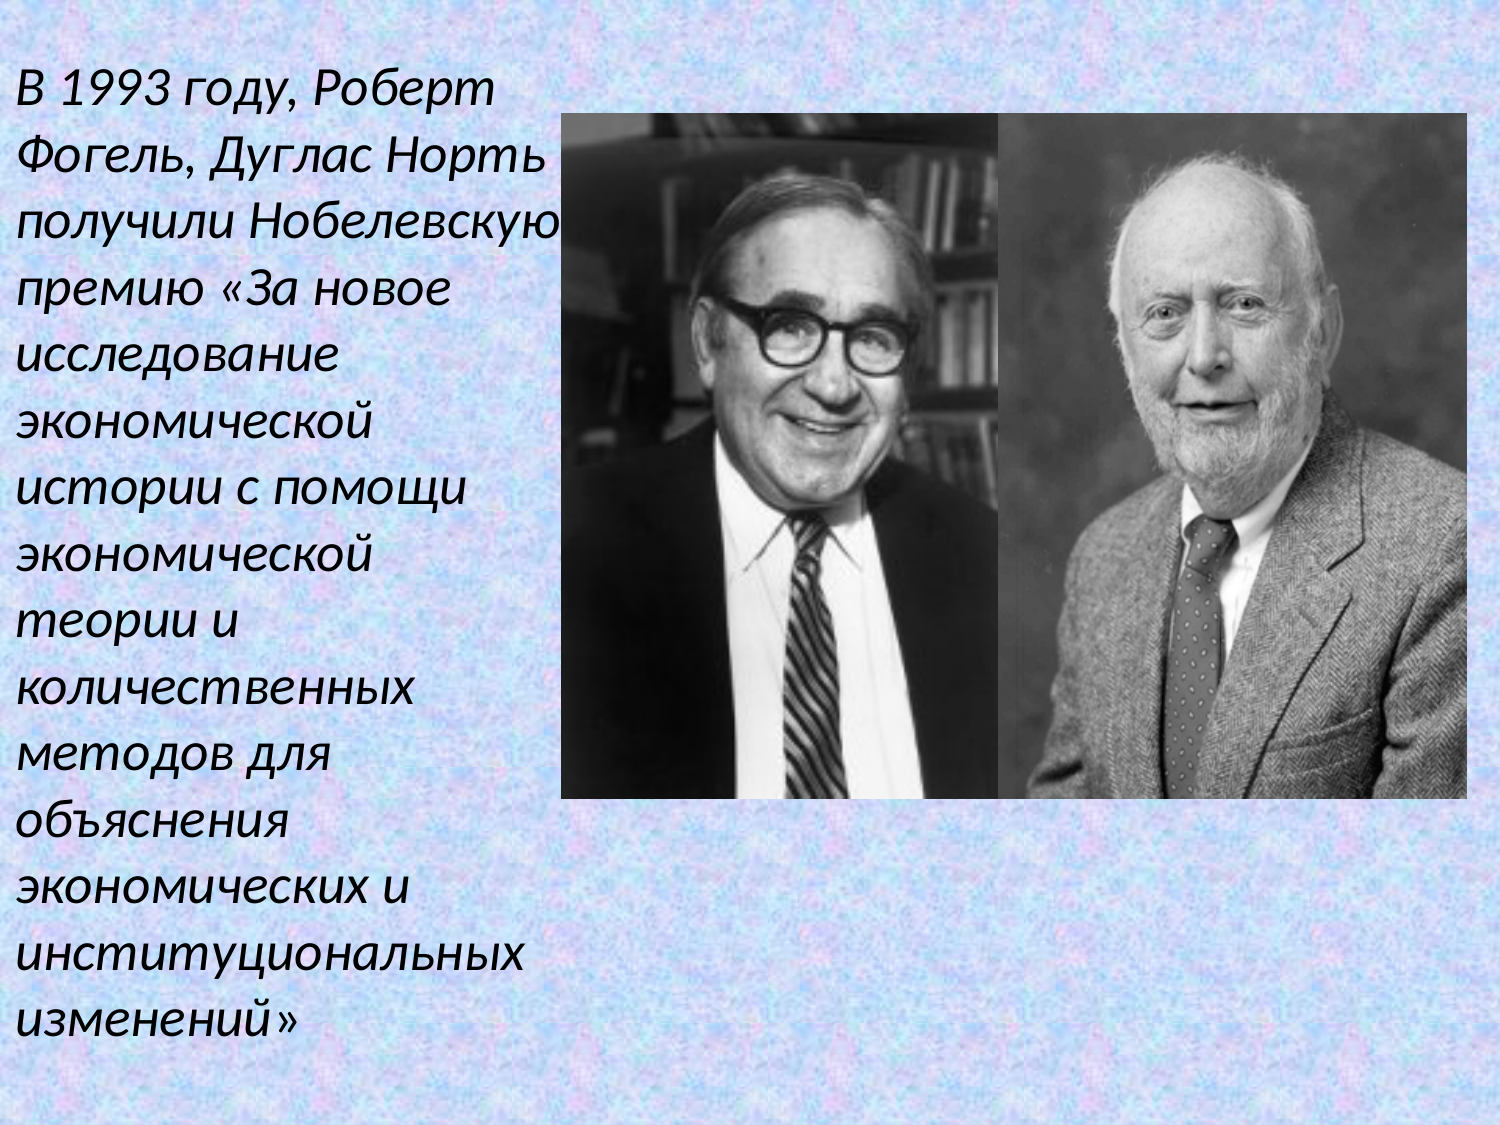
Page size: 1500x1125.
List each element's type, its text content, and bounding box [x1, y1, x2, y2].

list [560, 113, 996, 799]
picture [0, 0, 1500, 1125]
list В 1993 году, Роберт Фогель, Дуглас Норть получили Нобелевскую премию «За новое исследование экономической истории с помощи экономической теории и количественных методов для объяснения экономических и институциональных изменений» [0, 42, 585, 1125]
